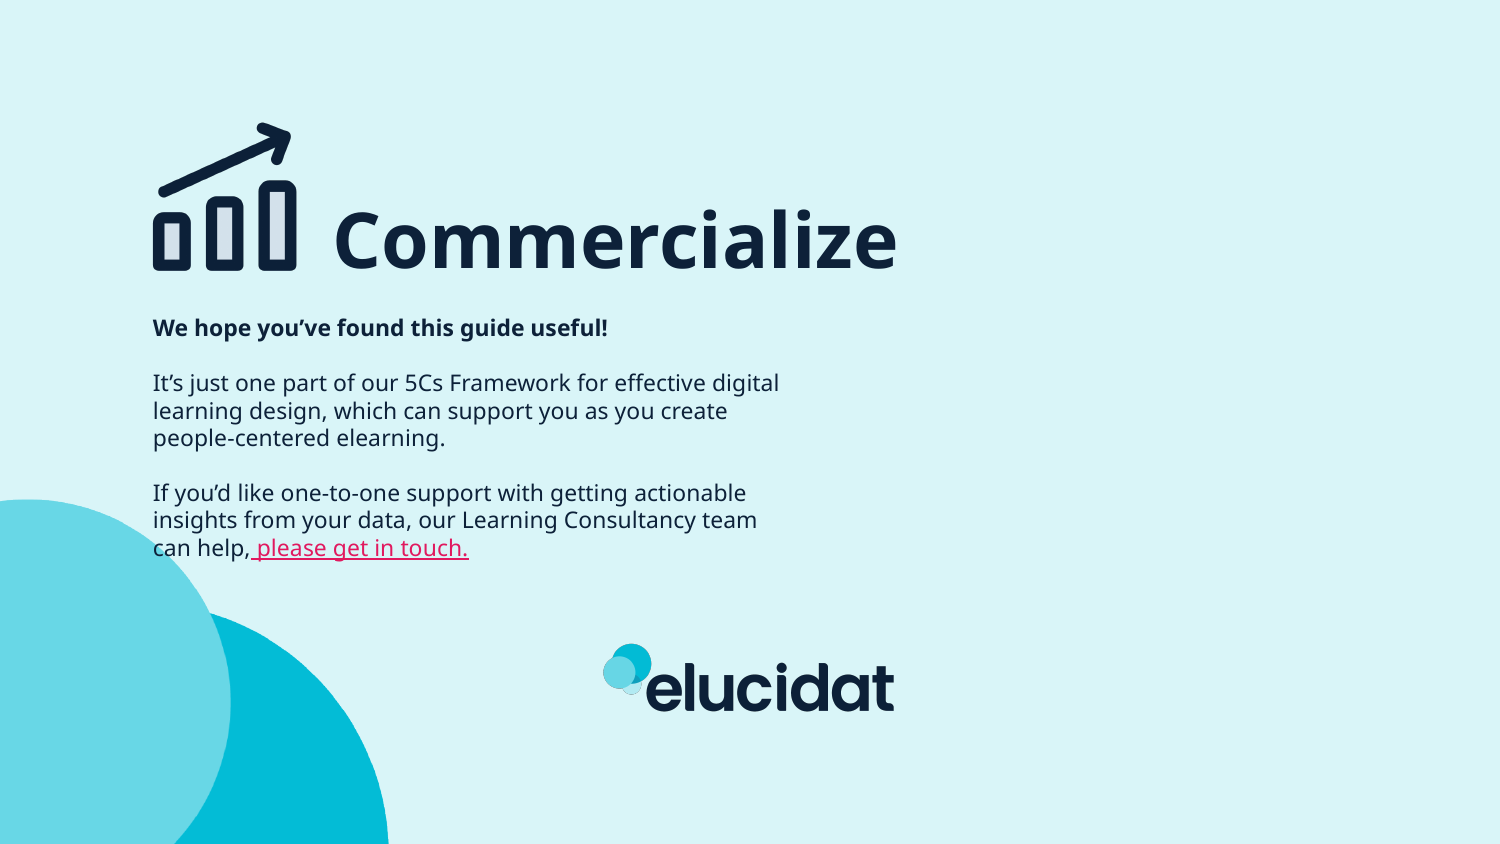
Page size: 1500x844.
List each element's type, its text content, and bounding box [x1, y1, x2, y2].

text_box Commercialize [167, 43, 1153, 299]
picture [145, 117, 304, 276]
picture [581, 628, 919, 723]
text_box We hope you’ve found this guide useful! It’s just one part of our 5Cs Framework for effective digital learning design, which can support you as you create people-centered elearning. If you’d like one-to-one support with getting actionable insights from your data, our Learning Consultancy team can help, please get in touch. [137, 298, 818, 583]
picture [0, 409, 460, 844]
